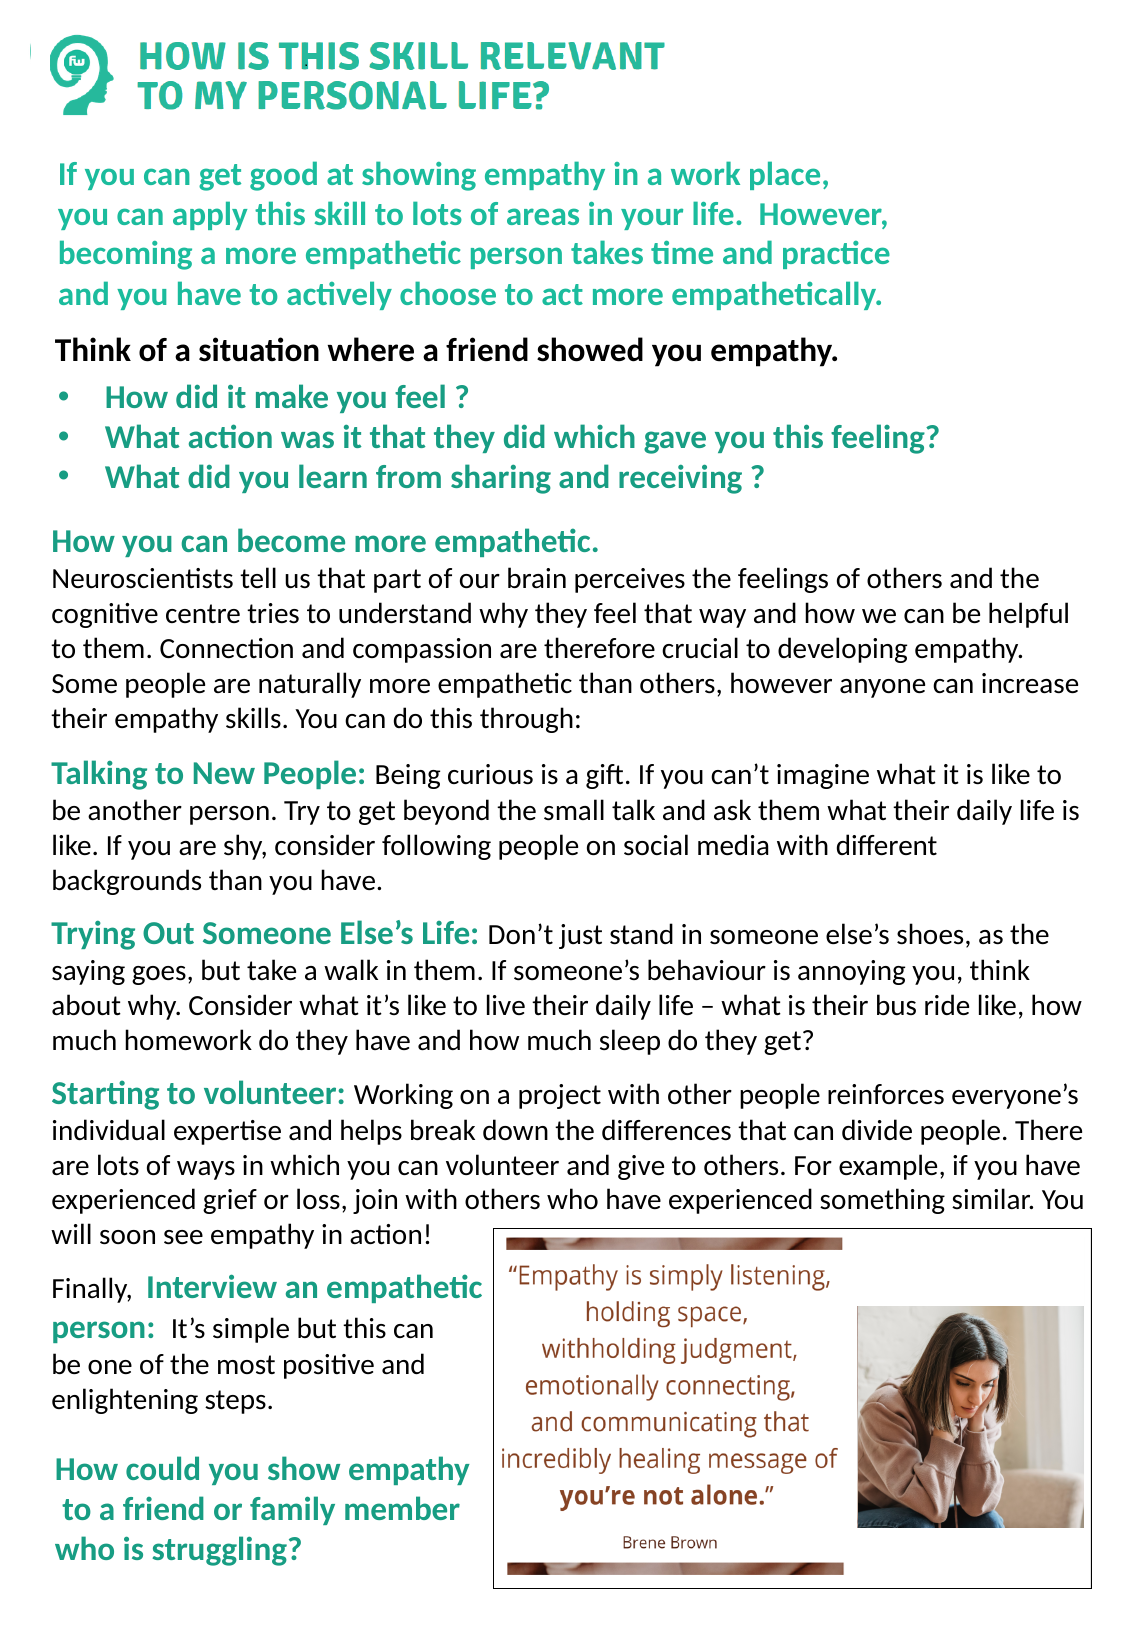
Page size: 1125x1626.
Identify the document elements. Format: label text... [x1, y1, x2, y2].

text_box How did it make you feel ? What action was it that they did which gave you this feeling? What did you learn from sharing and receiving ? [43, 368, 1019, 503]
text_box How could you show empathy to a friend or family member who is struggling? [40, 1440, 487, 1575]
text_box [25, 16, 674, 119]
picture [50, 33, 117, 119]
text_box Think of a situation where a friend showed you empathy. [40, 320, 1123, 376]
picture [493, 1228, 1092, 1589]
text_box If you can get good at showing empathy in a work place, you can apply this skill to lots of areas in your life. However, becoming a more empathetic person takes time and practice and you have to actively choose to act more empathetically. [43, 144, 925, 319]
text_box How you can become more empathetic. Neuroscientists tell us that part of our brain perceives the feelings of others and the cognitive centre tries to understand why they feel that way and how we can be helpful to them. Connection and compassion are therefore crucial to developing empathy. Some people are naturally more empathetic than others, however anyone can increase their empathy skills. You can do this through: Talking to New People: Being curious is a gift. If you can’t imagine what it is like to be another person. Try to get beyond the small talk and ask them what their daily life is like. If you are shy, consider following people on social media with different backgrounds than you have. Trying Out Someone Else’s Life: Don’t just stand in someone else’s shoes, as the saying goes, but take a walk in them. If someone’s behaviour is annoying you, think about why. Consider what it’s like to live their daily life – what is their bus ride like, how much homework do they have and how much sleep do they get? Starting to volunteer: Working on a project with other people reinforces everyone’s individual expertise and helps break down the differences that can divide people. There are lots of ways in which you can volunteer and give to others. For example, if you have experienced grief or loss, join with others who have experienced something similar. You will soon see empathy in action! Finally, Interview an empathetic person: It’s simple but this can be one of the most positive and enlightening steps. [36, 511, 1106, 1423]
